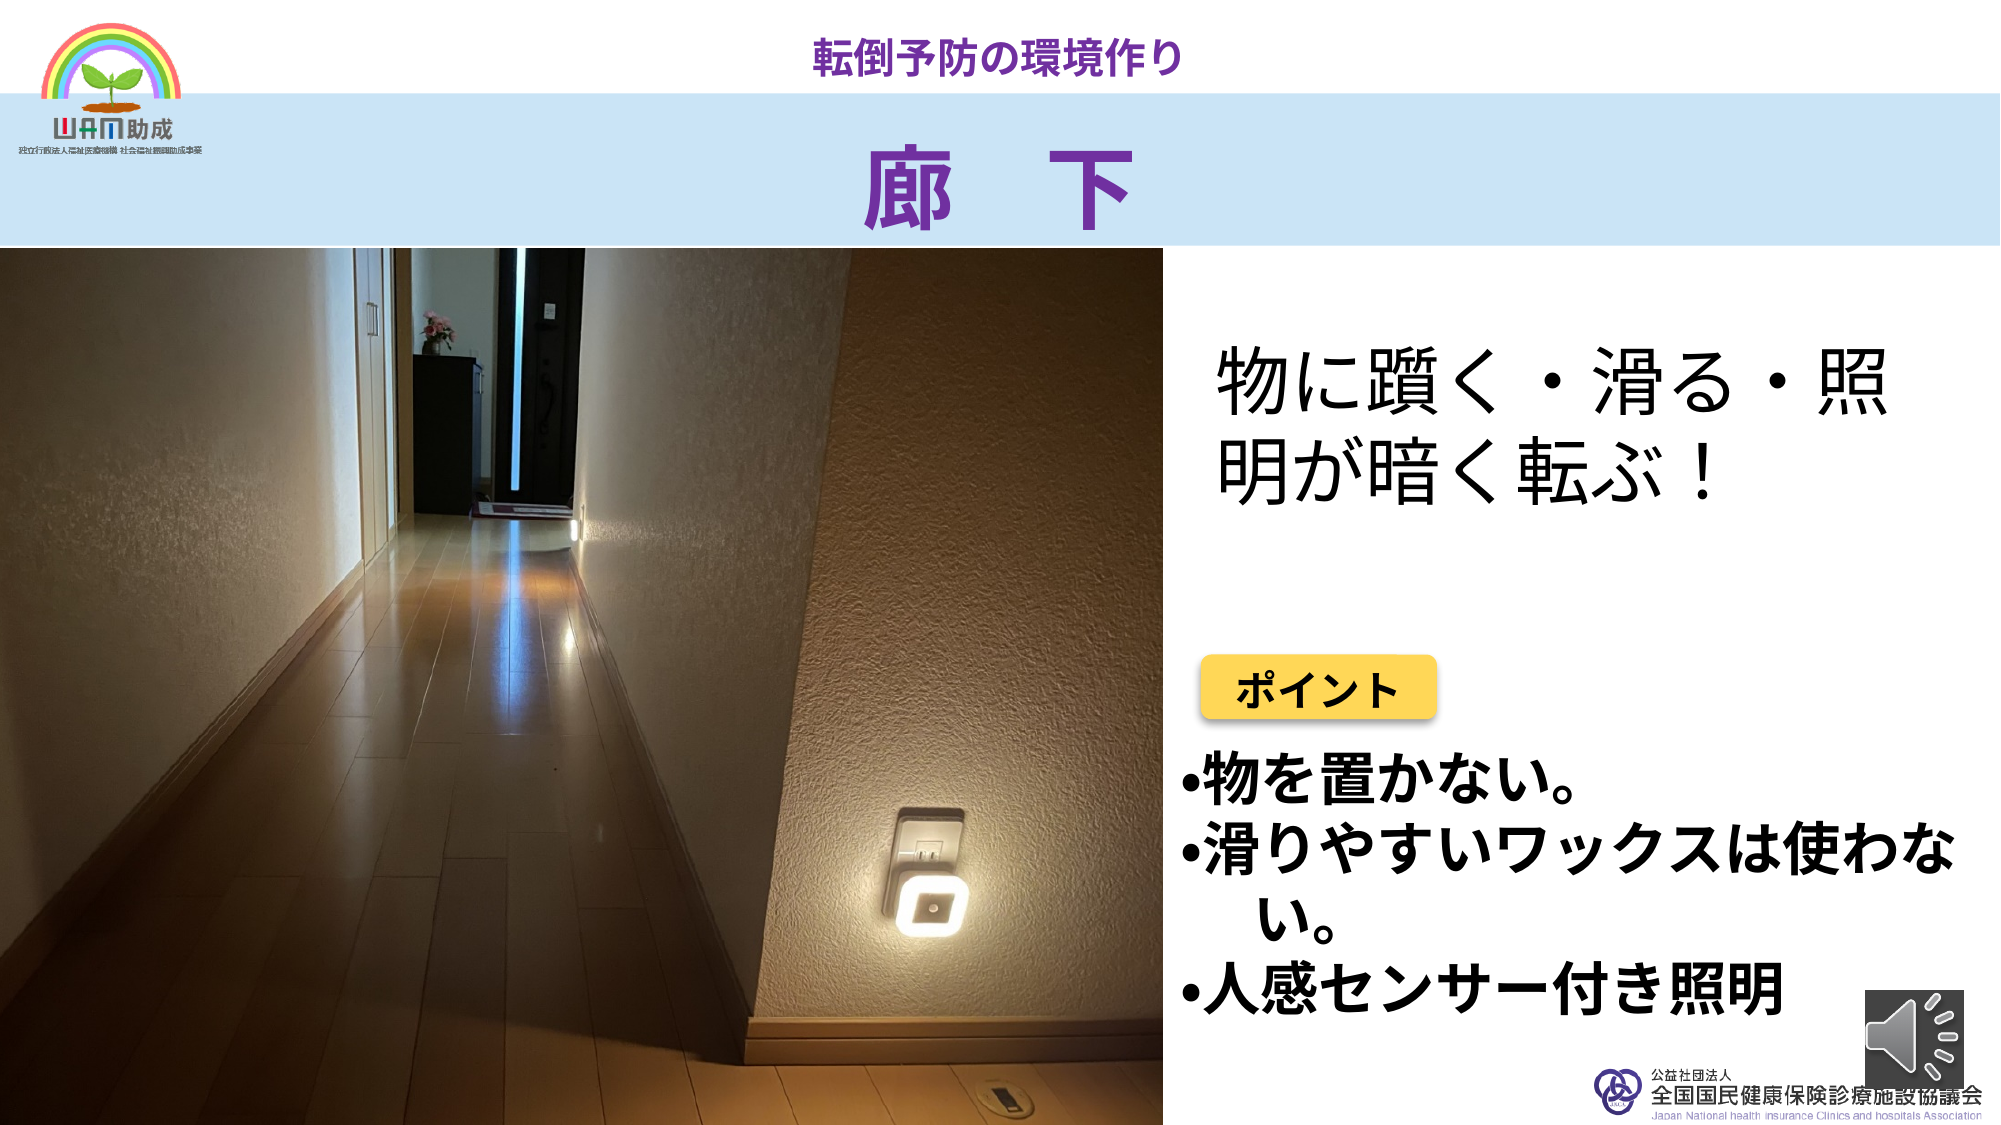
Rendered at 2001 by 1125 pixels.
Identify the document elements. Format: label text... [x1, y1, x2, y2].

text_box ポイント [1199, 653, 1439, 721]
picture [0, 248, 1163, 1125]
text_box 物に躓く・滑る・照明が暗く転ぶ！ [1200, 327, 1979, 523]
picture [7, 16, 213, 161]
text_box 転倒予防の環境作り [353, 10, 1647, 94]
text_box ・物を置かない。 ・滑りやすいワックスは使わない。 ・人感センサー付き照明 [1165, 734, 1979, 1030]
title 廊 下 [0, 93, 2000, 246]
picture [1594, 989, 1982, 1120]
